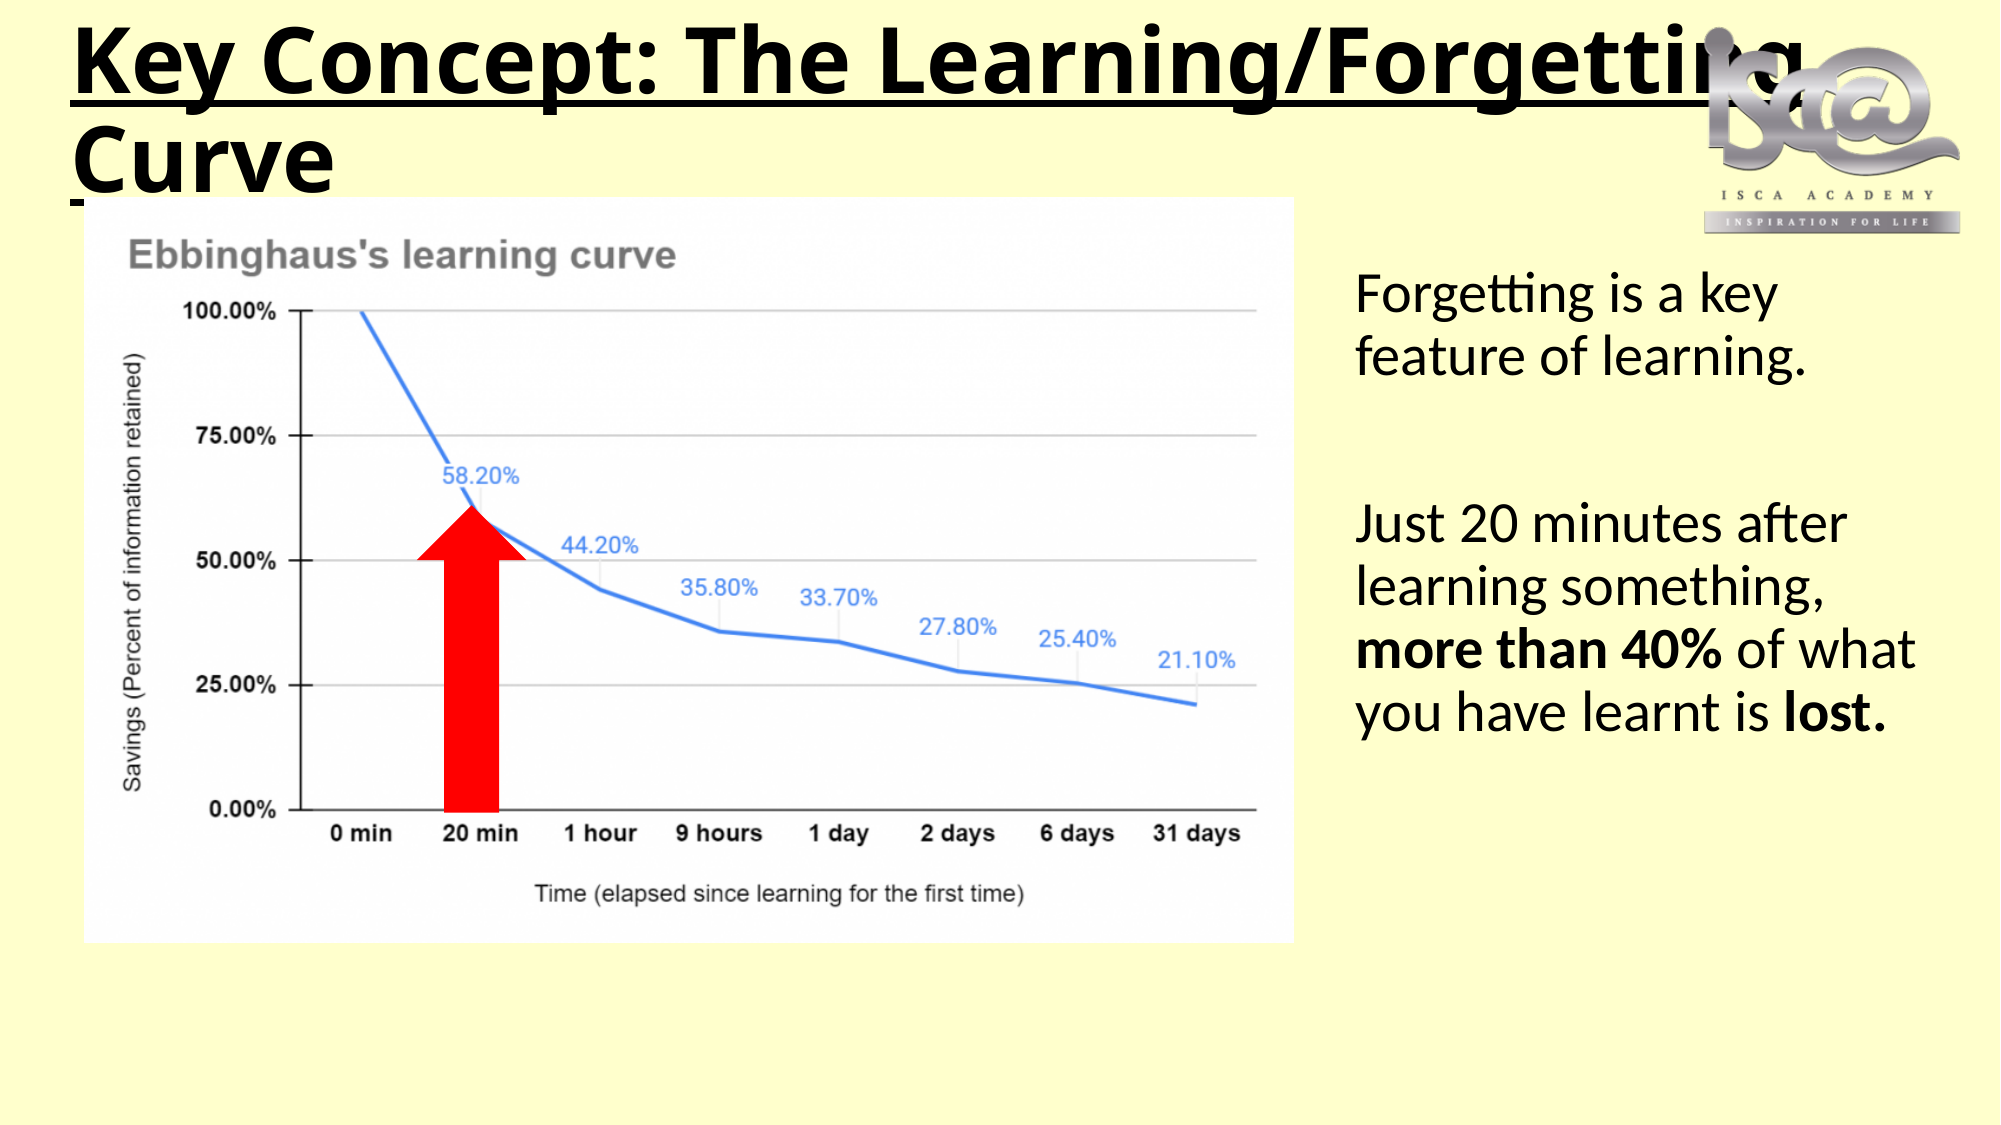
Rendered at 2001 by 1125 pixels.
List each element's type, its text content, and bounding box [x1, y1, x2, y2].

picture [84, 197, 1294, 943]
list Forgetting is a key feature of learning. Just 20 minutes after learning something, more than 40% of what you have learnt is lost. [1315, 254, 1968, 997]
title Key Concept: The Learning/Forgetting Curve [55, 19, 1695, 208]
picture [1695, 19, 1968, 242]
